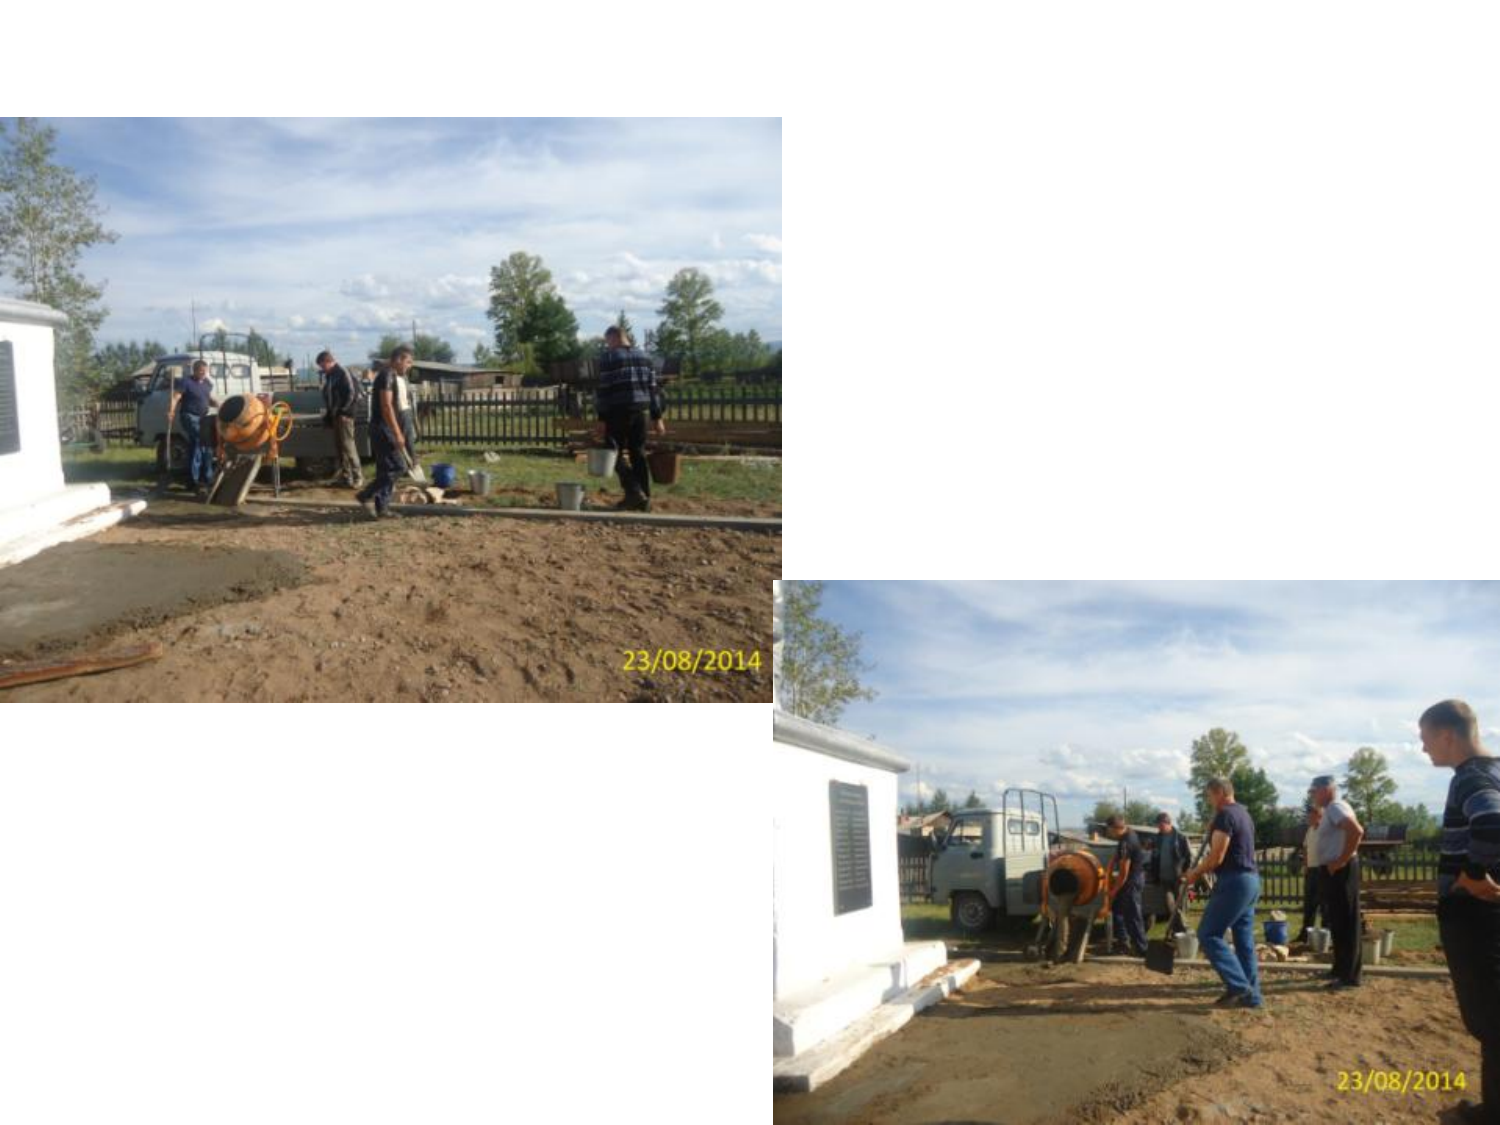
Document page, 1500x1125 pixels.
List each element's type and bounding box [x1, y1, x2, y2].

picture [773, 579, 1500, 1125]
list [0, 116, 782, 704]
